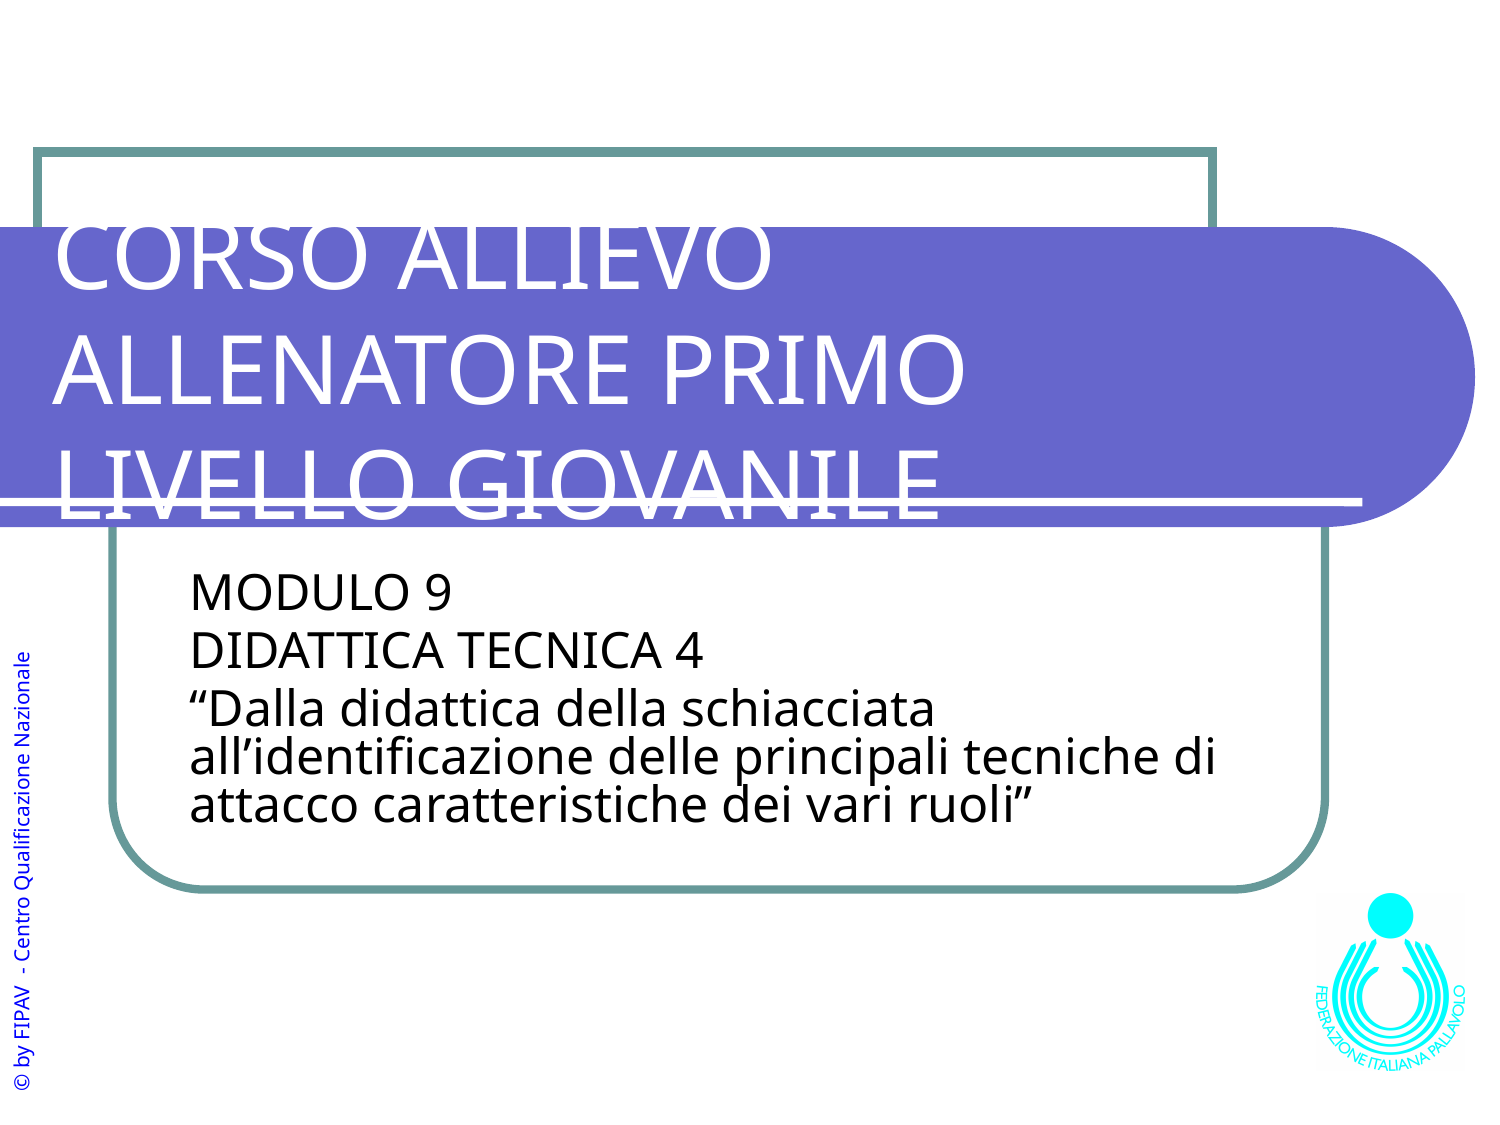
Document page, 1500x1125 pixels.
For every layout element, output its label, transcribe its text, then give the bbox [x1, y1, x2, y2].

subtitle MODULO 9 DIDATTICA TECNICA 4 “Dalla didattica della schiacciata all’identificazione delle principali tecniche di attacco caratteristiche dei vari ruoli” [174, 564, 1263, 870]
picture [1316, 893, 1465, 1071]
title CORSO ALLIEVO ALLENATORE PRIMO LIVELLO GIOVANILE [37, 233, 1363, 499]
